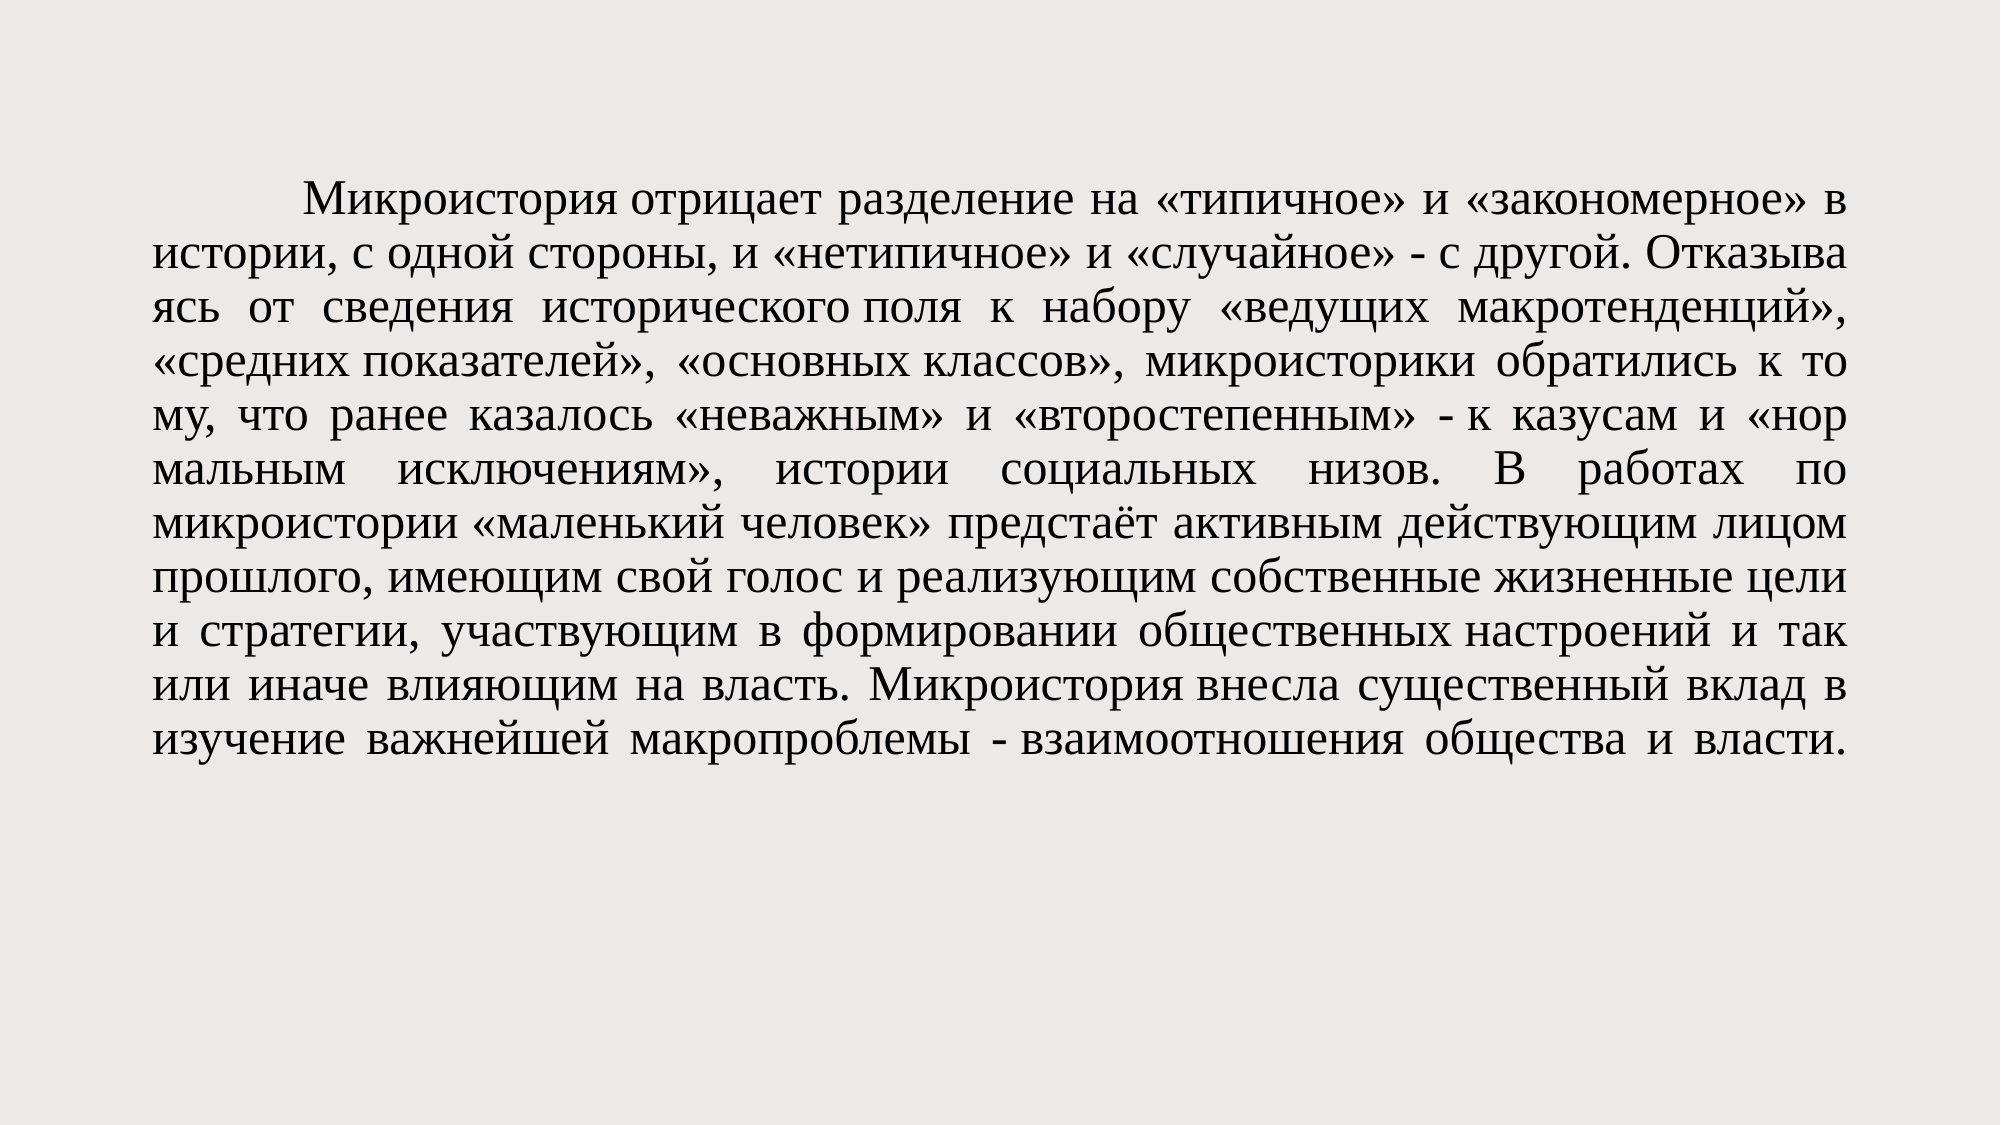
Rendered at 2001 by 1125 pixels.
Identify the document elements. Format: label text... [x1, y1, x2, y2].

title Микроистория от­ри­ца­ет раз­де­ле­ние на «ти­пич­ное» и «за­ко­но­мер­ное» в ис­то­рии, с од­ной сто­ро­ны, и «не­ти­пич­ное» и «слу­чай­ное» - с дру­гой. От­ка­зы­ва­ясь от све­де­ния ис­то­рического по­ля к на­бо­ру «ве­ду­щих мак­ро­тен­ден­ций», «средних по­ка­за­те­лей», «основных клас­сов», мик­ро­ис­то­ри­ки об­ра­ти­лись к то­му, что ра­нее ка­за­лось «не­важ­ным» и «вто­ро­сте­пен­ным» - к ка­зу­сам и «нор­маль­ным ис­клю­че­ни­ям», ис­то­рии со­ци­аль­ных ни­зов. В ра­бо­тах по микроистории «ма­лень­кий че­ло­век» пред­ста­ёт ак­тив­ным дей­ст­вую­щим ли­цом про­шло­го, имею­щим свой го­лос и реа­ли­зую­щим собственные жиз­нен­ные це­ли и стра­те­гии, уча­ст­вую­щим в фор­ми­ро­ва­нии об­щественных на­строе­ний и так или ина­че влияю­щим на власть. Микроистория вне­сла су­ще­ст­вен­ный вклад в изу­че­ние важ­ней­шей мак­ро­про­бле­мы - взаи­мо­от­но­ше­ния об­ще­ст­ва и вла­сти. [137, 163, 1863, 934]
